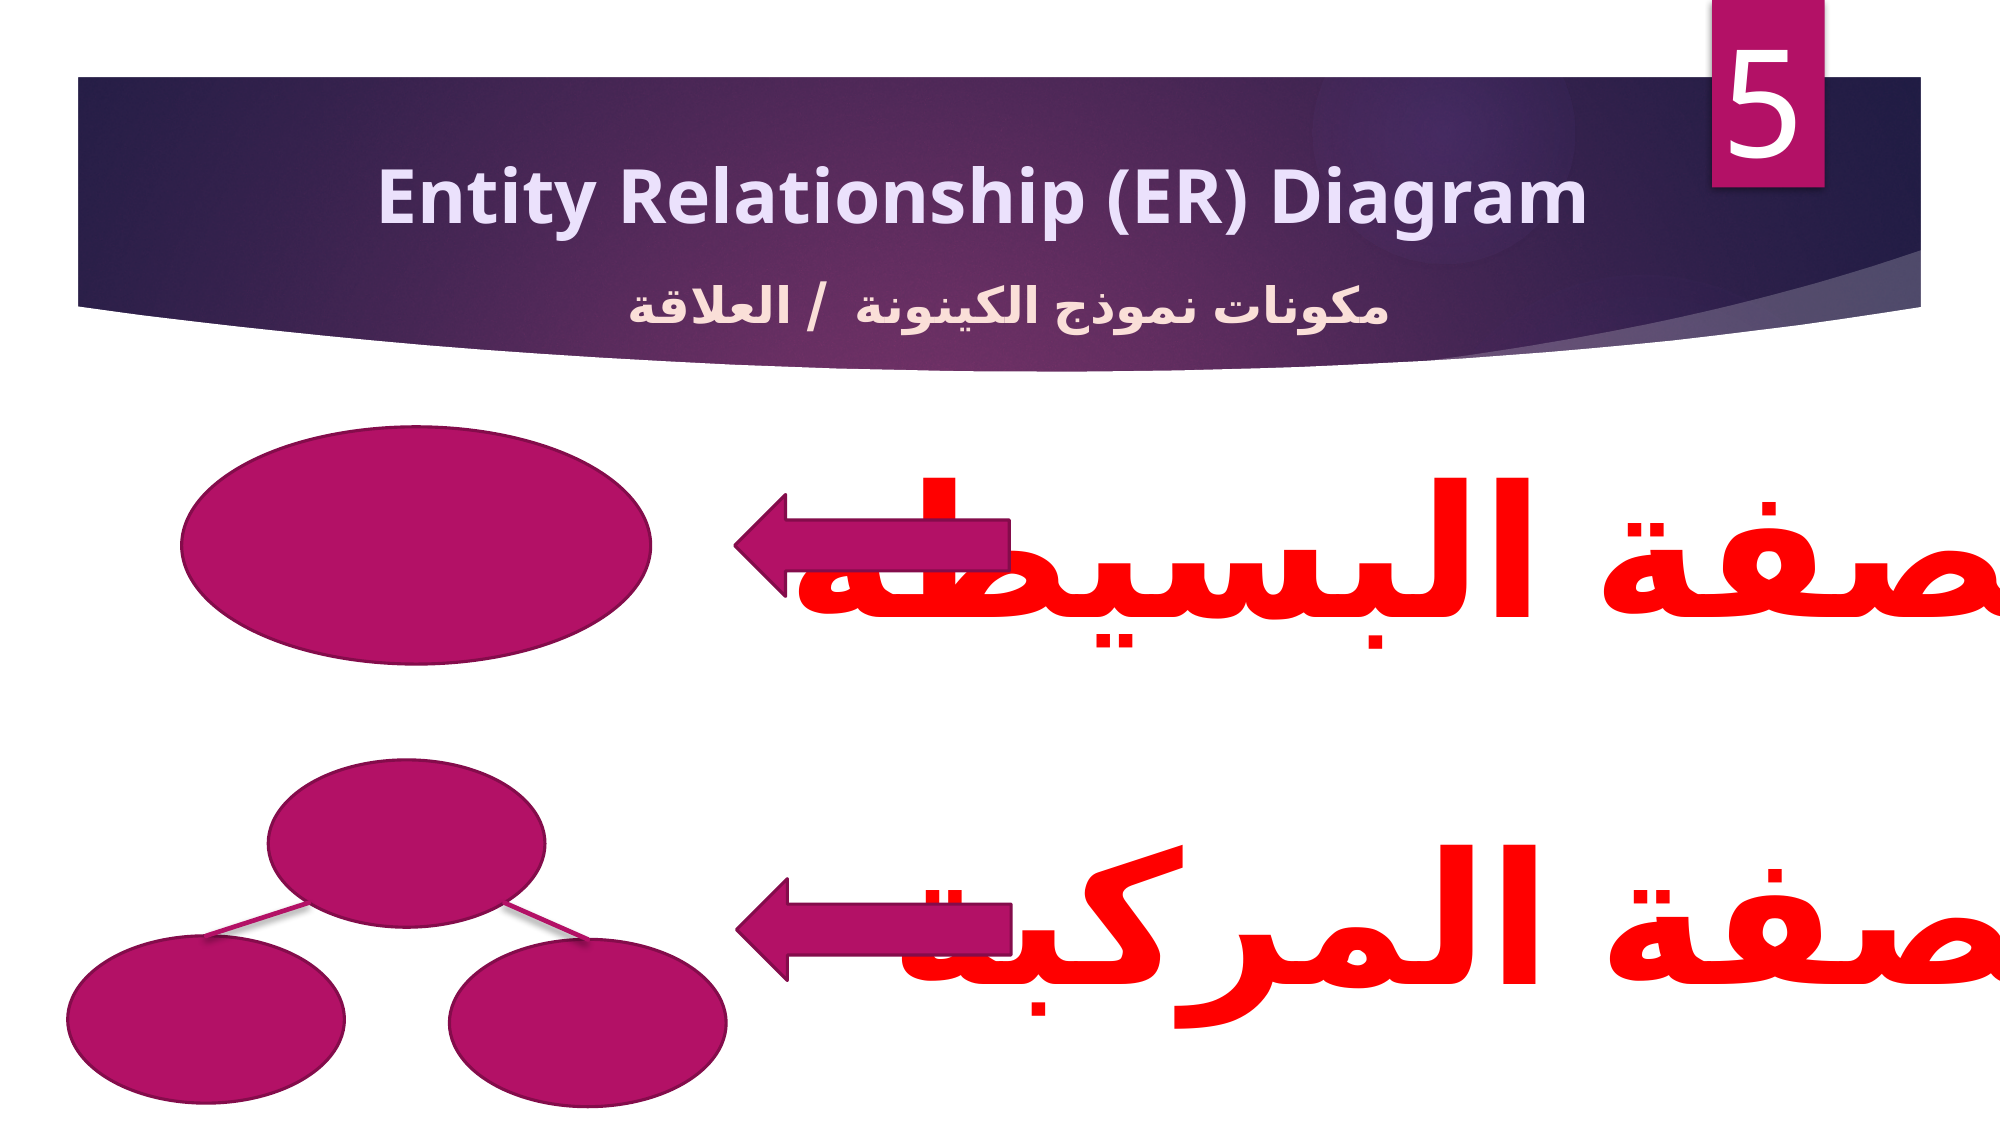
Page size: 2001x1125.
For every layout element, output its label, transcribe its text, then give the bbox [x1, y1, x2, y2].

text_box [504, 902, 588, 940]
text_box 5 [1721, 0, 1819, 195]
text_box [266, 758, 547, 929]
text_box الصفة المركبة [843, 794, 2000, 1029]
text_box [735, 877, 1013, 982]
text_box [66, 934, 346, 1105]
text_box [205, 902, 310, 936]
text_box [180, 425, 653, 666]
text_box Entity Relationship (ER) Diagram [361, 141, 1607, 247]
text_box [447, 937, 728, 1109]
text_box [733, 493, 1011, 598]
text_box الصفة البسيطة [740, 426, 2000, 662]
text_box مكونات نموذج الكينونة / العلاقة [612, 265, 1407, 341]
